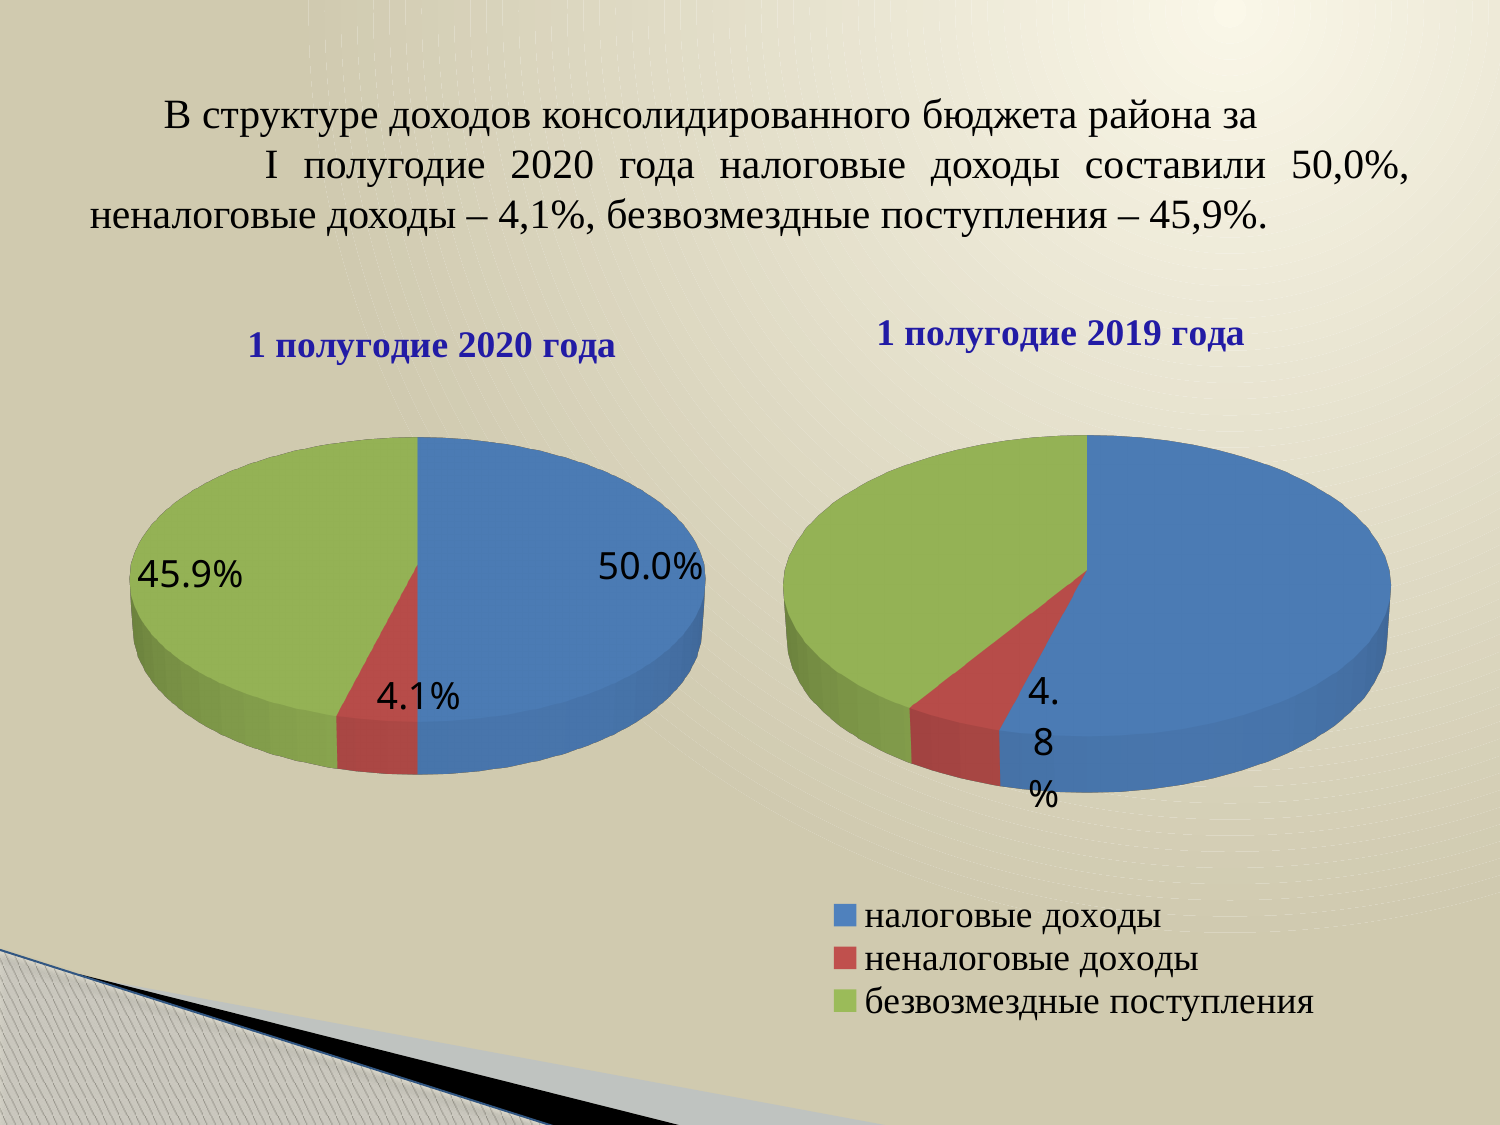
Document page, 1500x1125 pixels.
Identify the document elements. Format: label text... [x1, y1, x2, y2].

chart [74, 242, 1426, 1095]
title В структуре доходов консолидированного бюджета района за I полугодие 2020 года налоговые доходы составили 50,0%, неналоговые доходы – 4,1%, безвозмездные поступления – 45,9%. [75, 45, 1425, 255]
